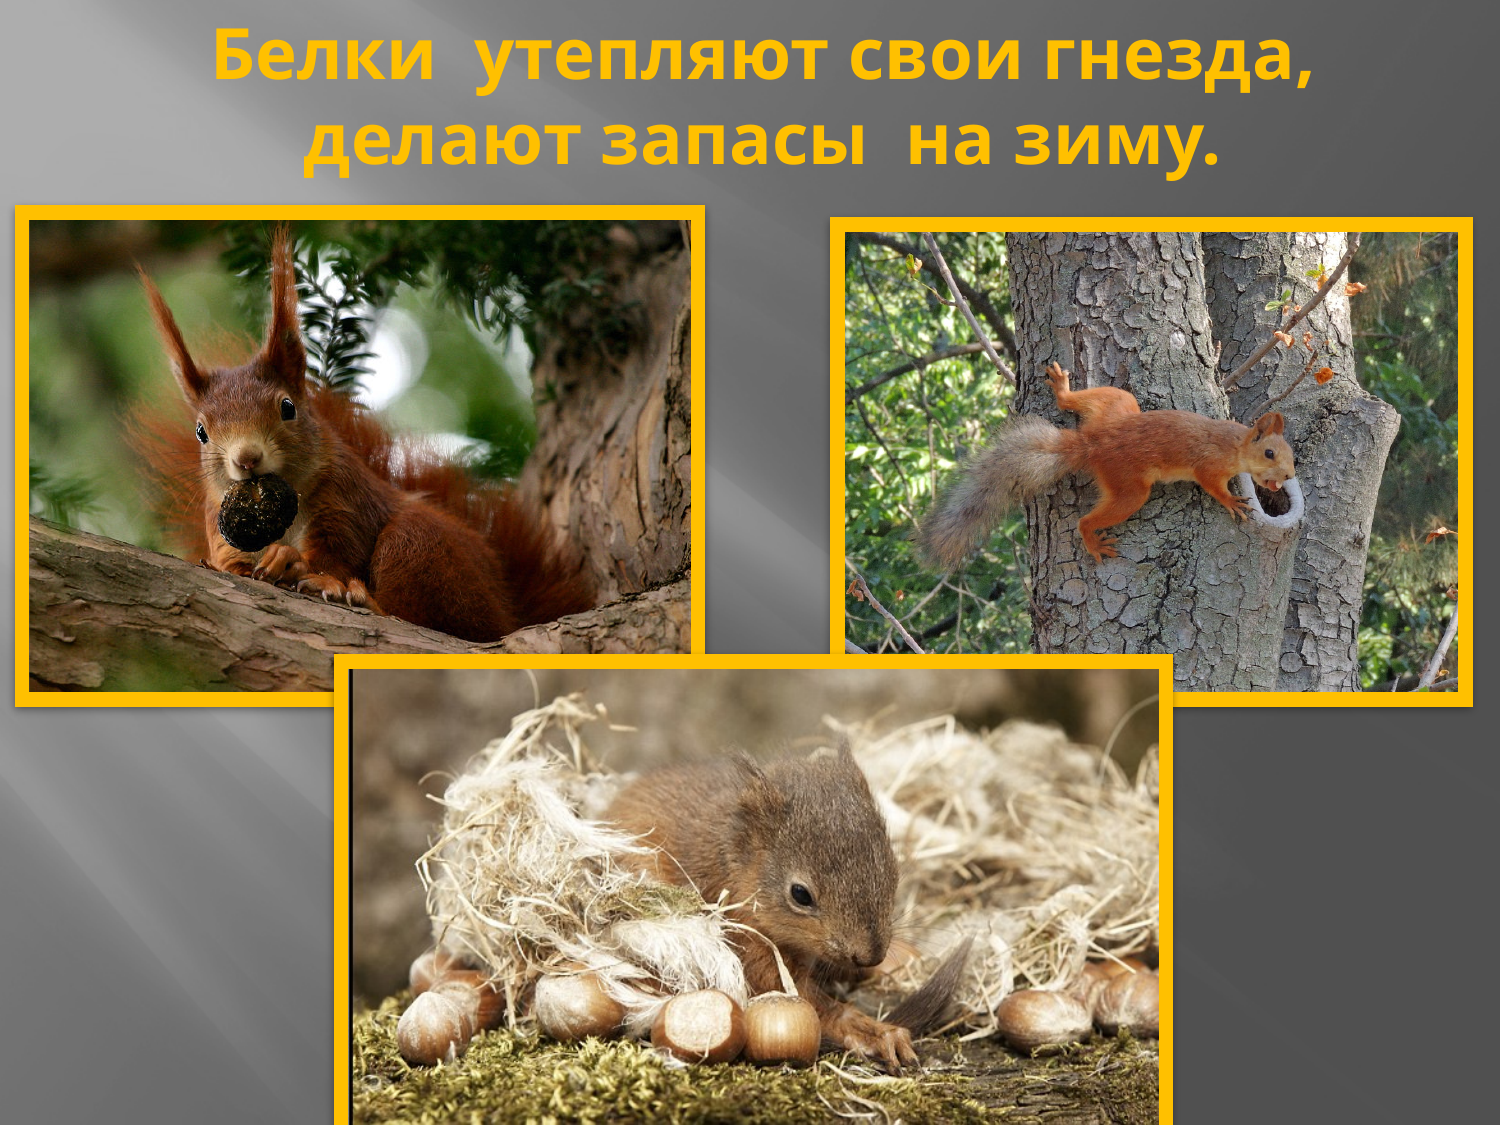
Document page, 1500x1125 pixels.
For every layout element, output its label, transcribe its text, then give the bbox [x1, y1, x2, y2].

title Белки утепляют свои гнезда, делают запасы на зиму. [88, 0, 1439, 188]
picture [29, 219, 1459, 1125]
